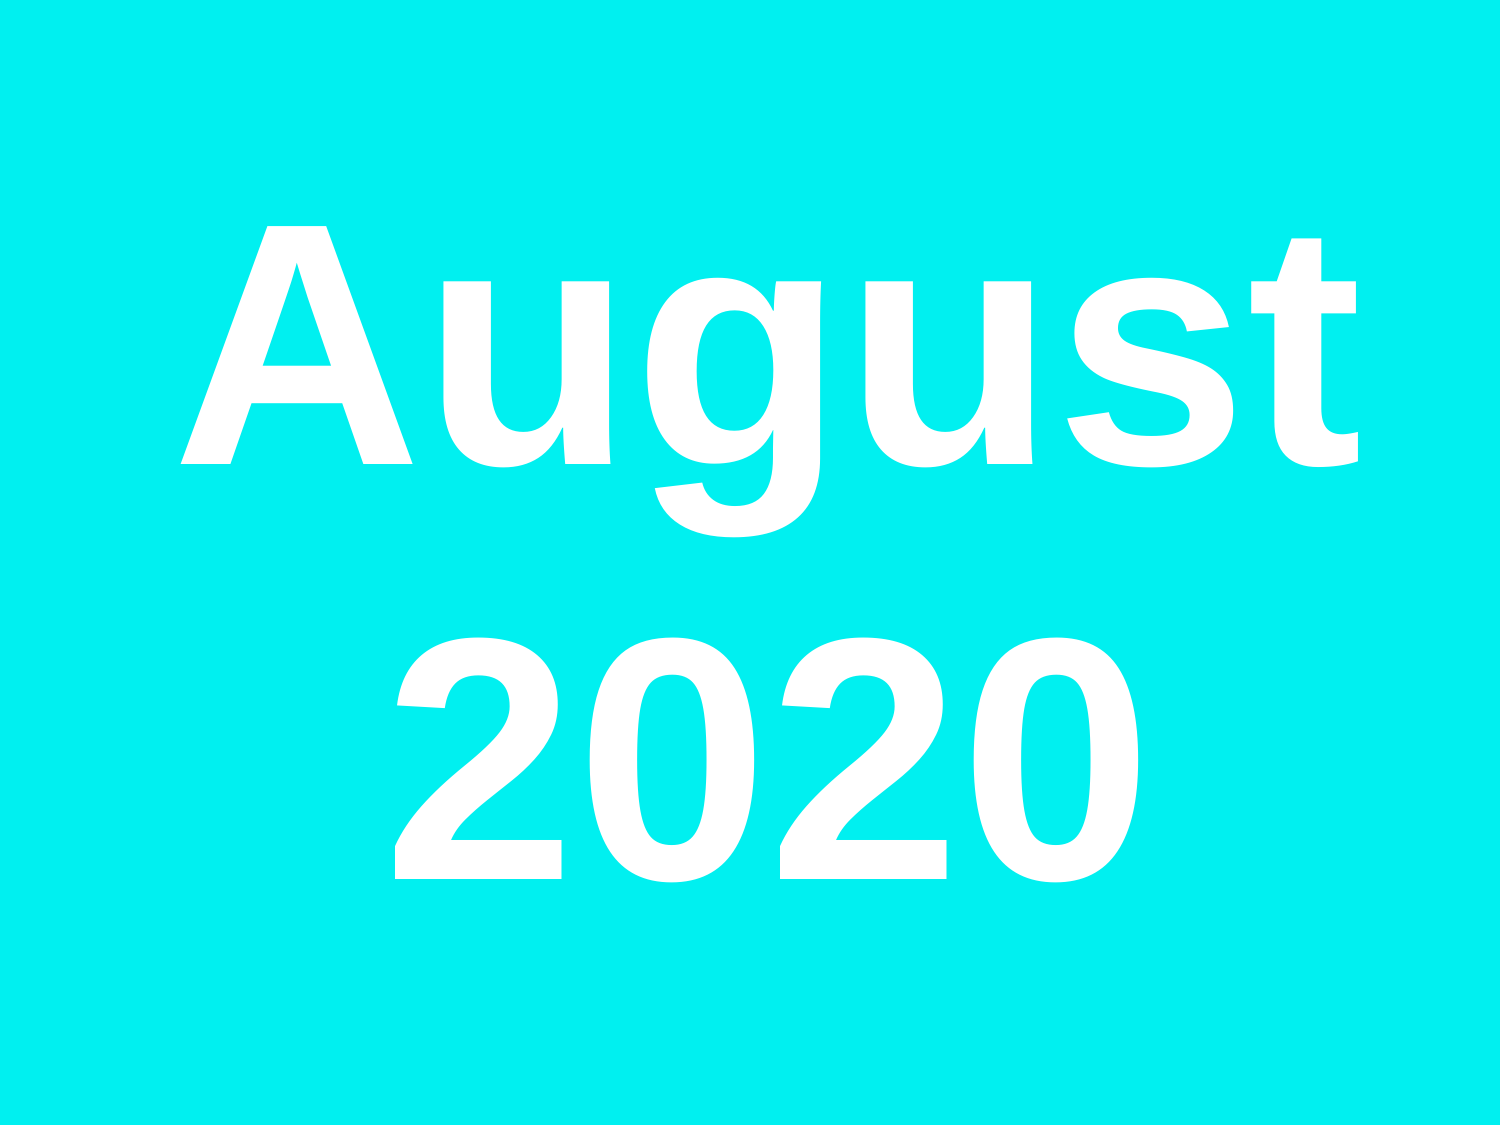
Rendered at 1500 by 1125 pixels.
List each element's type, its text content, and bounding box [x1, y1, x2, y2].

title August 2020 [93, 439, 1444, 628]
